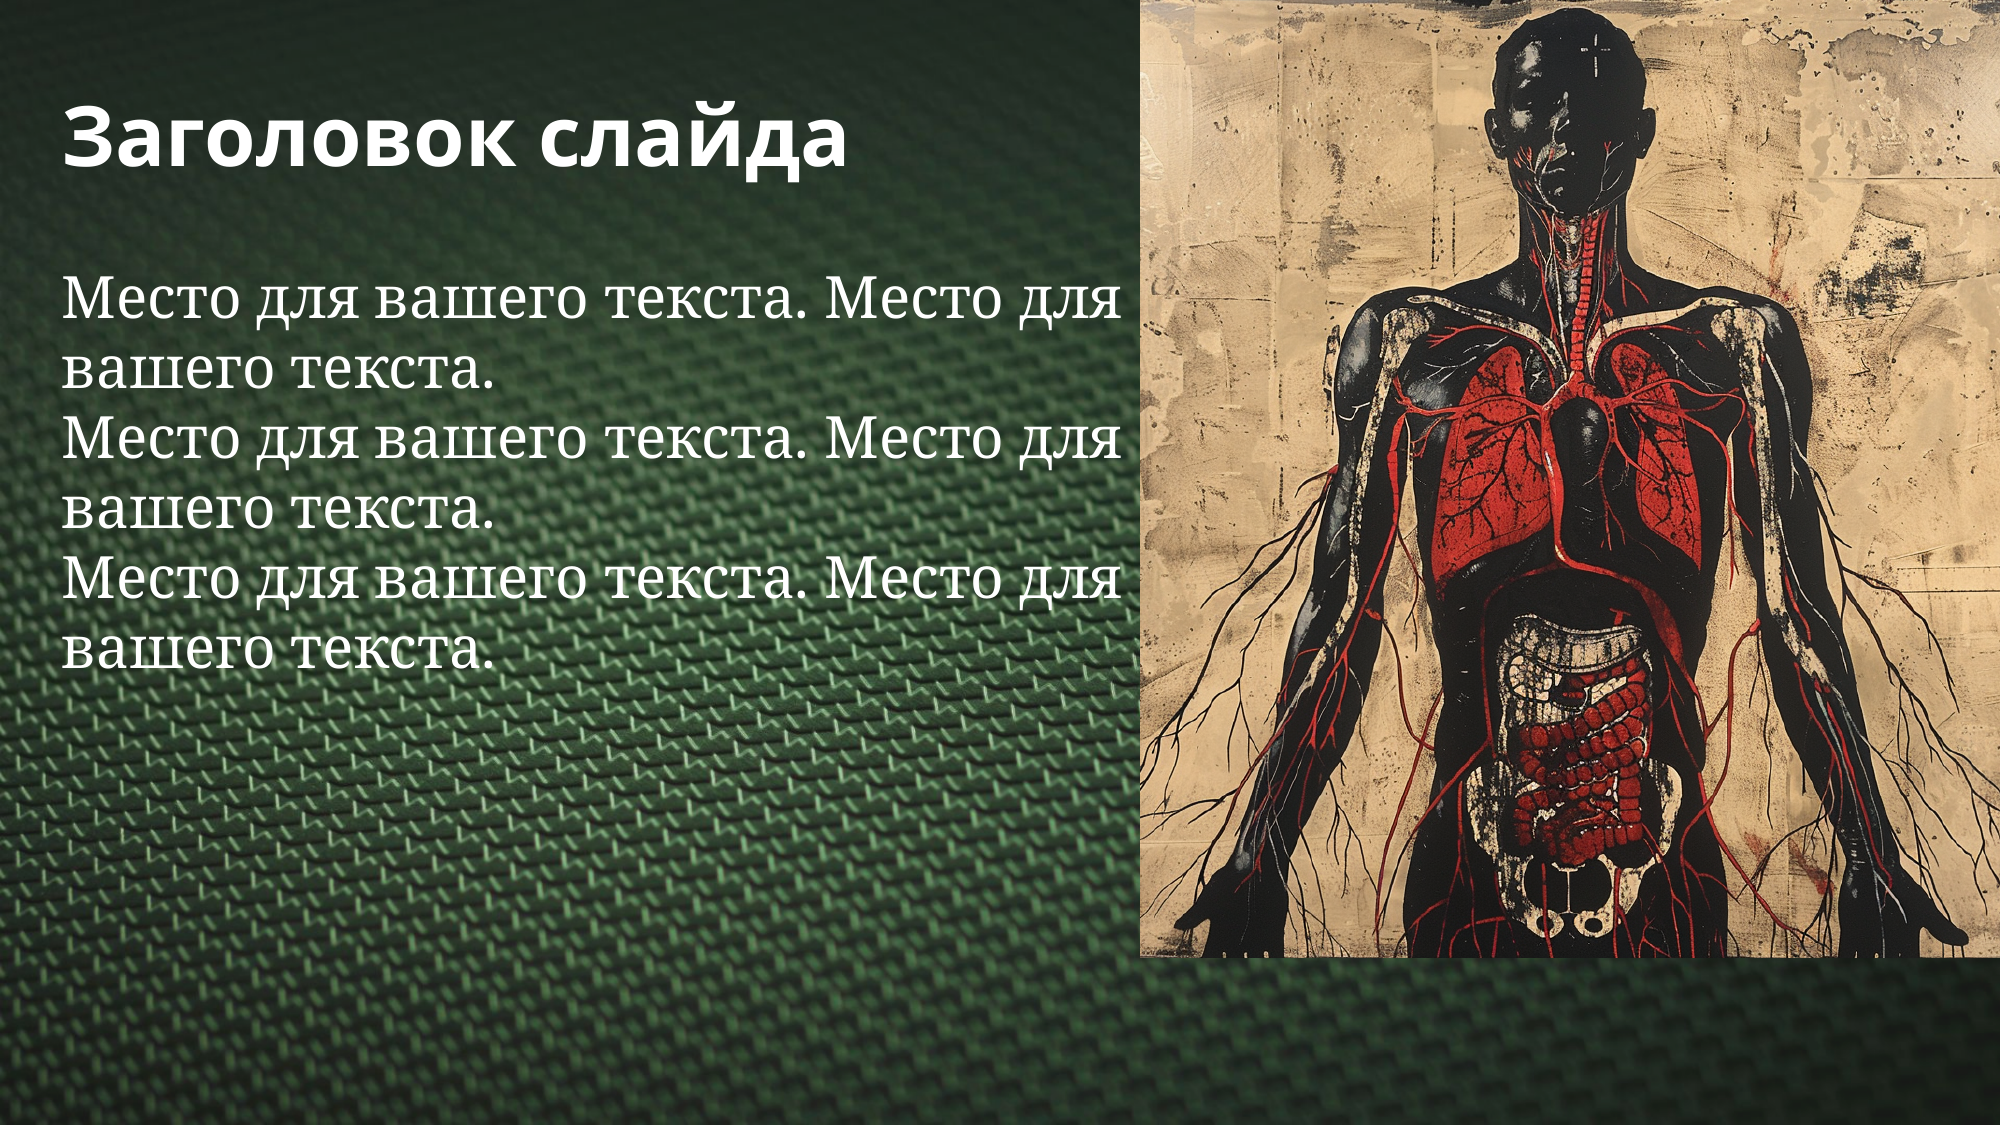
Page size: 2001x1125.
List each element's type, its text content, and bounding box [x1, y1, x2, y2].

text_box Заголовок слайда [47, 87, 983, 252]
picture [1139, 0, 2000, 958]
text_box Место для вашего текста. Место для вашего текста. Место для вашего текста. Место для вашего текста. Место для вашего текста. Место для вашего текста. [47, 252, 1139, 758]
